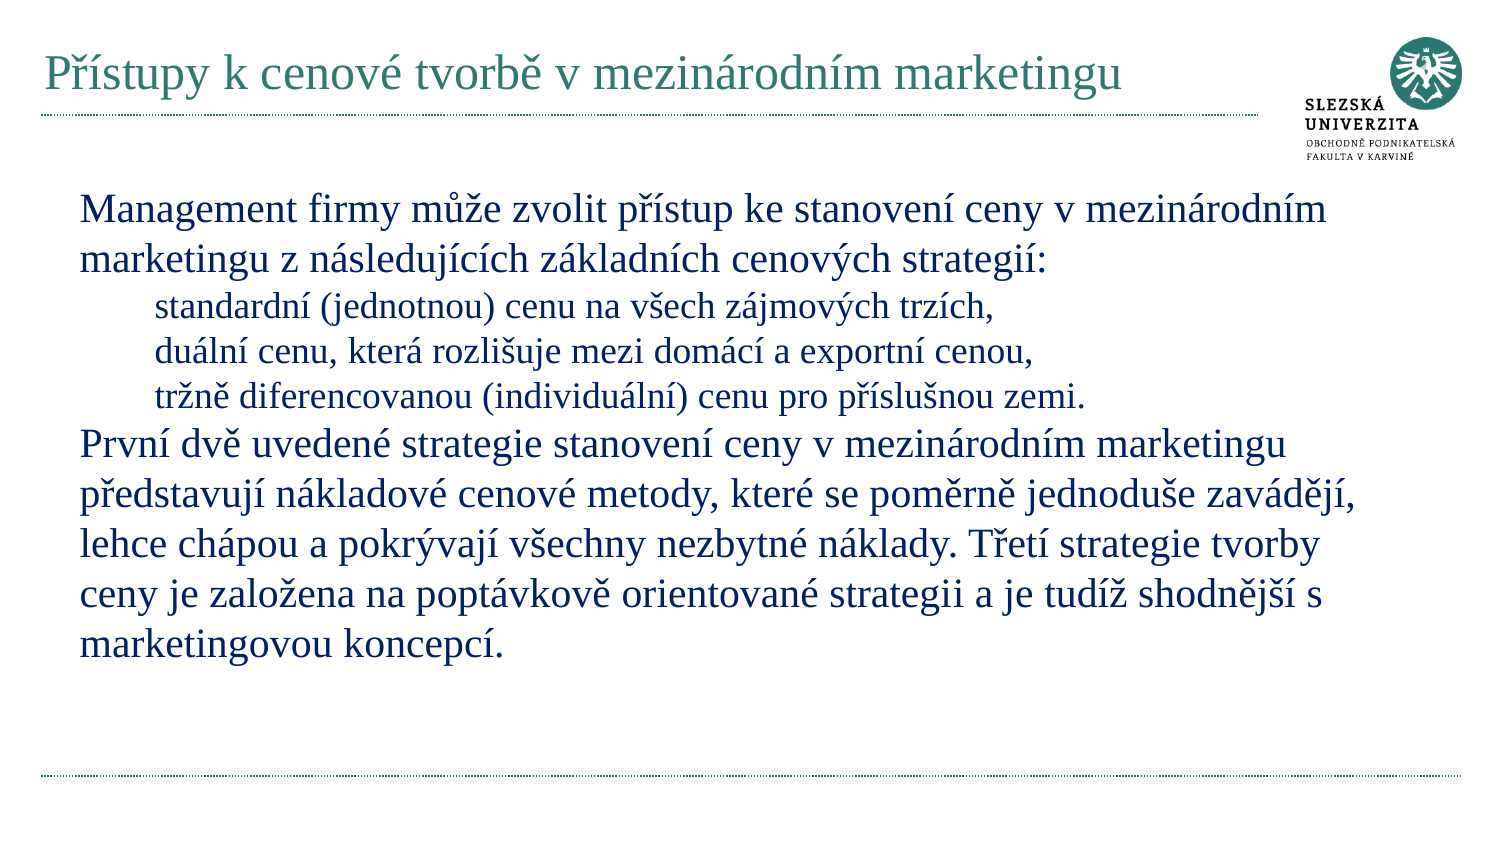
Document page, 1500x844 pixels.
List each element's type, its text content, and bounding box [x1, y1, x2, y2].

title Přístupy k cenové tvorbě v mezinárodním marketingu [29, 32, 1270, 116]
picture [1305, 37, 1462, 160]
list Management firmy může zvolit přístup ke stanovení ceny v mezinárodním marketingu z následujících základních cenových strategií: standardní (jednotnou) cenu na všech zájmových trzích, duální cenu, která rozlišuje mezi domácí a exportní cenou, tržně diferencovanou (individuální) cenu pro příslušnou zemi. První dvě uvedené strategie stanovení ceny v mezinárodním marketingu představují nákladové cenové metody, které se poměrně jednoduše zavádějí, lehce chápou a pokrývají všechny nezbytné náklady. Třetí strategie tvorby ceny je založena na poptávkově orientované strategii a je tudíž shodnější s marketingovou koncepcí. [64, 173, 1424, 635]
